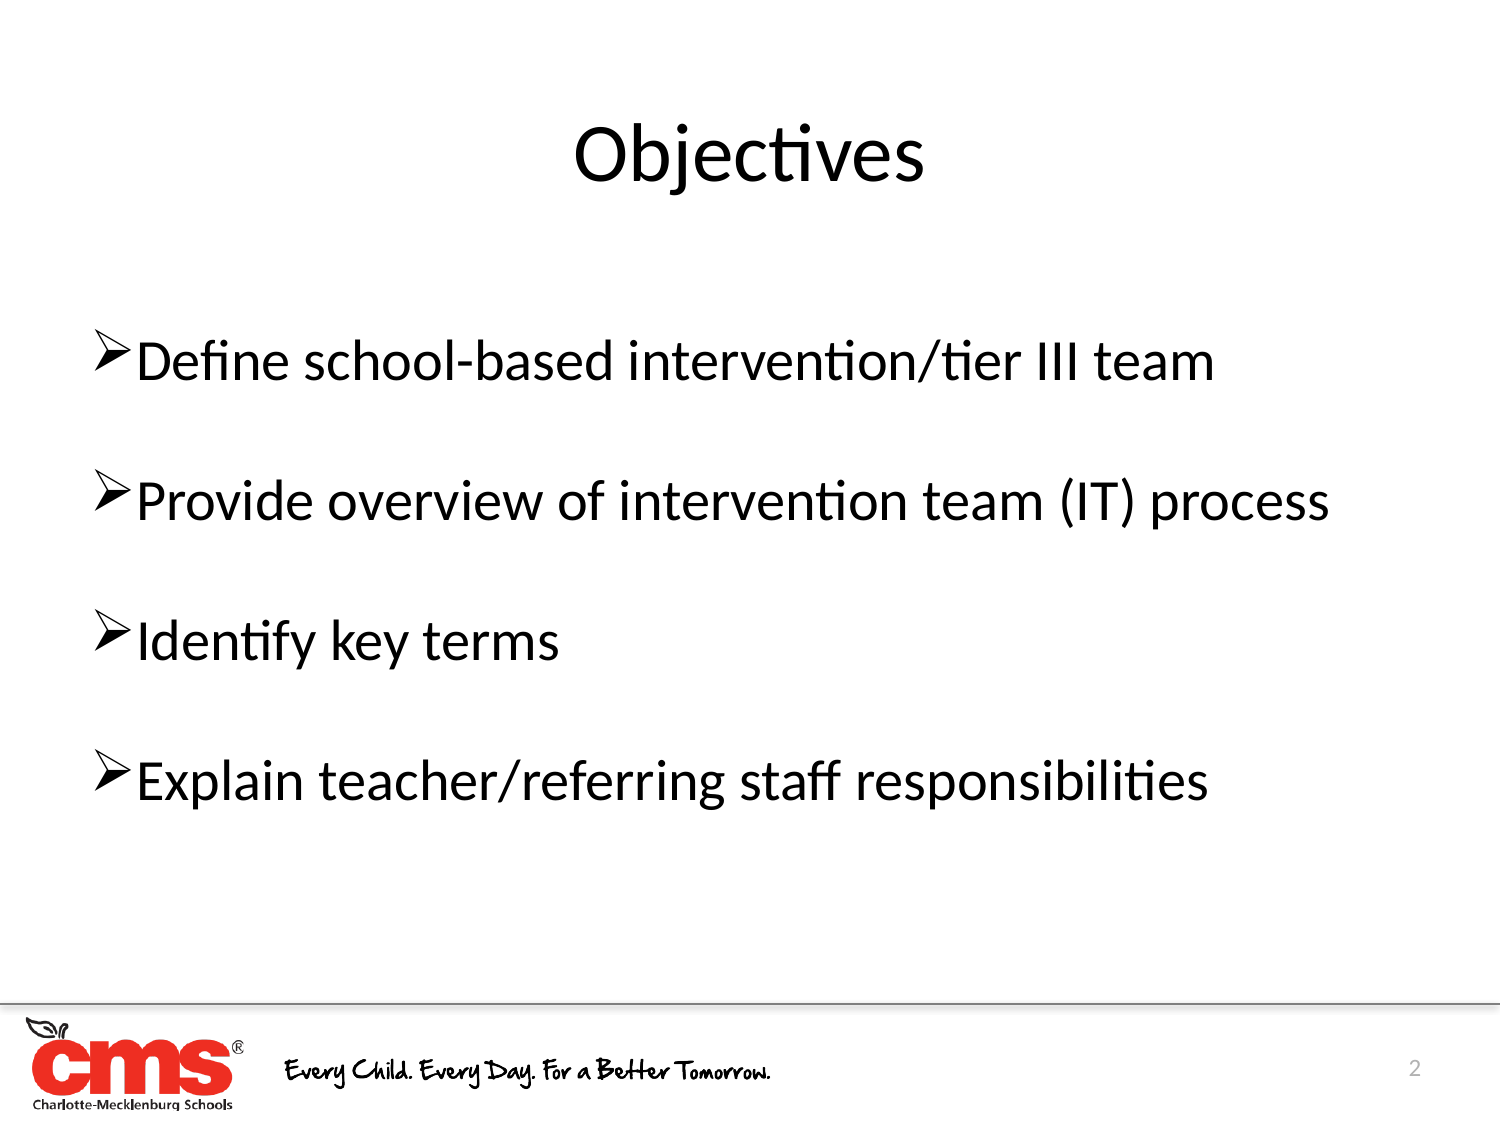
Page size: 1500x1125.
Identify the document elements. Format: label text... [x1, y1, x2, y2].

text_box Define school-based intervention/tier III team Provide overview of intervention team (IT) process Identify key terms Explain teacher/referring staff responsibilities [74, 245, 1425, 988]
text_box Objectives [74, 91, 1425, 215]
slide_number 2 [1097, 1037, 1448, 1097]
picture [276, 1050, 778, 1096]
